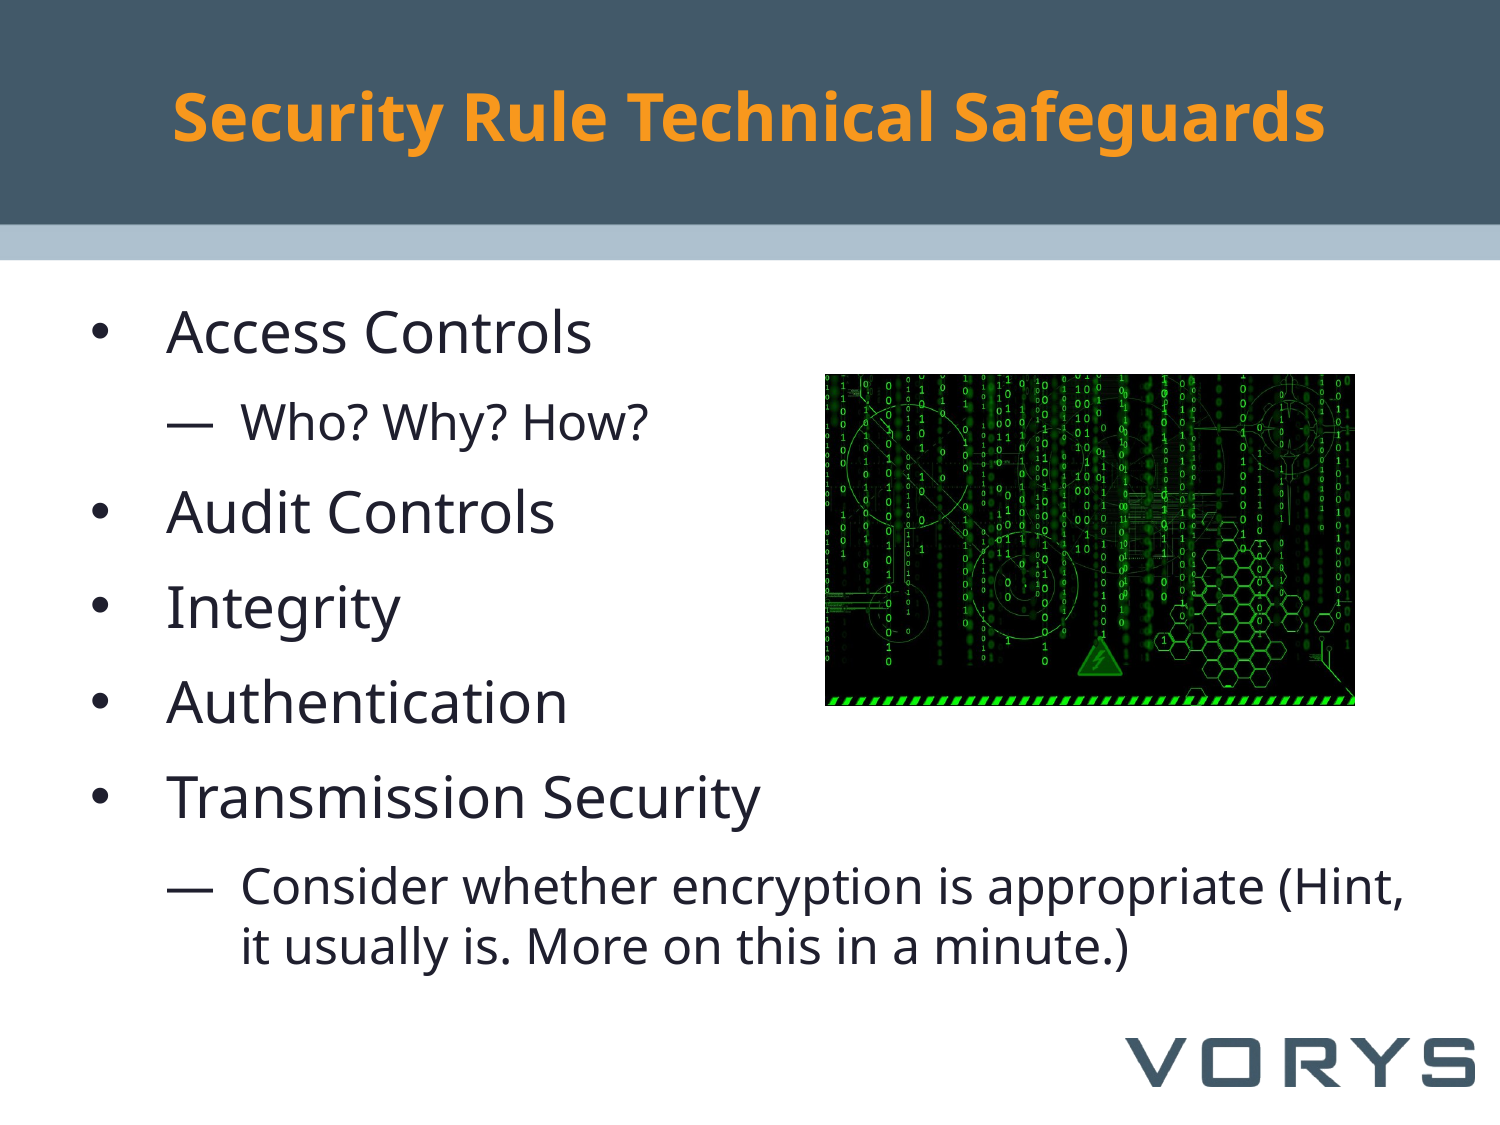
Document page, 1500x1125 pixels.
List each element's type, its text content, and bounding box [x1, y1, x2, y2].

picture [0, 0, 1500, 1125]
list Access Controls Who? Why? How? Audit Controls Integrity Authentication Transmission Security Consider whether encryption is appropriate (Hint, it usually is. More on this in a minute.) [74, 287, 1426, 976]
title Security Rule Technical Safeguards [74, 24, 1426, 206]
